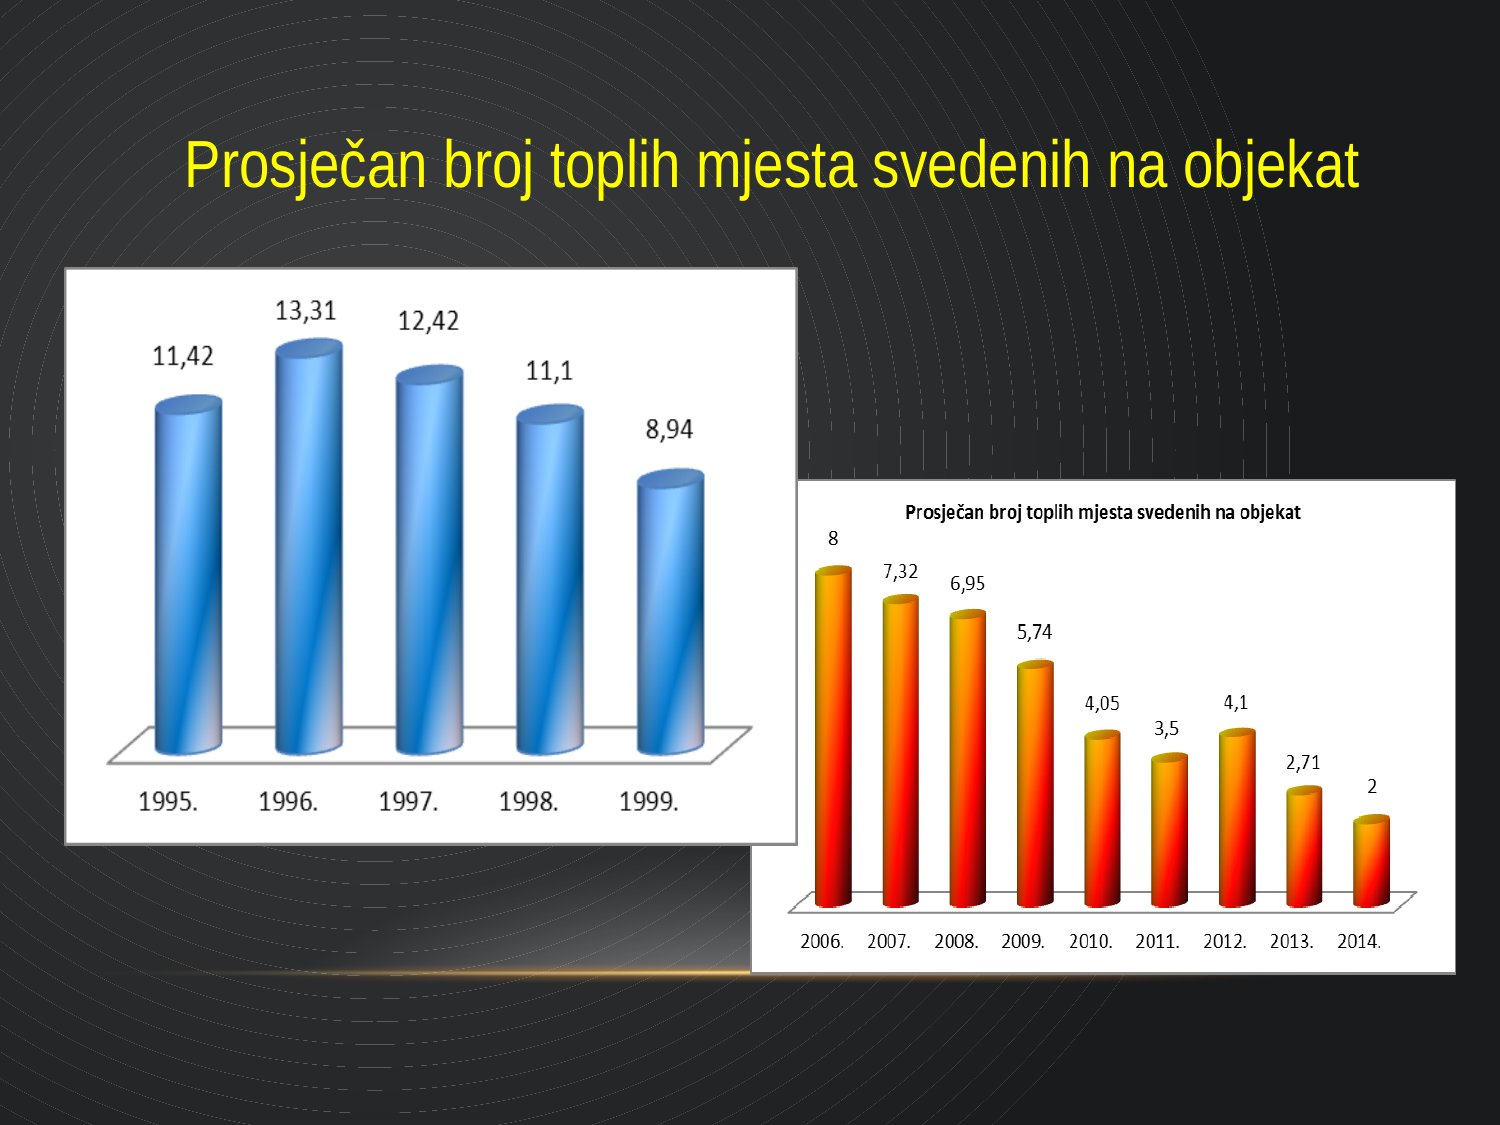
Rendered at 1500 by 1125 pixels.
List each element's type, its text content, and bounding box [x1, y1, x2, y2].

text_box Prosječan broj toplih mjesta svedenih na objekat [147, 113, 1400, 209]
picture [0, 0, 1500, 1125]
